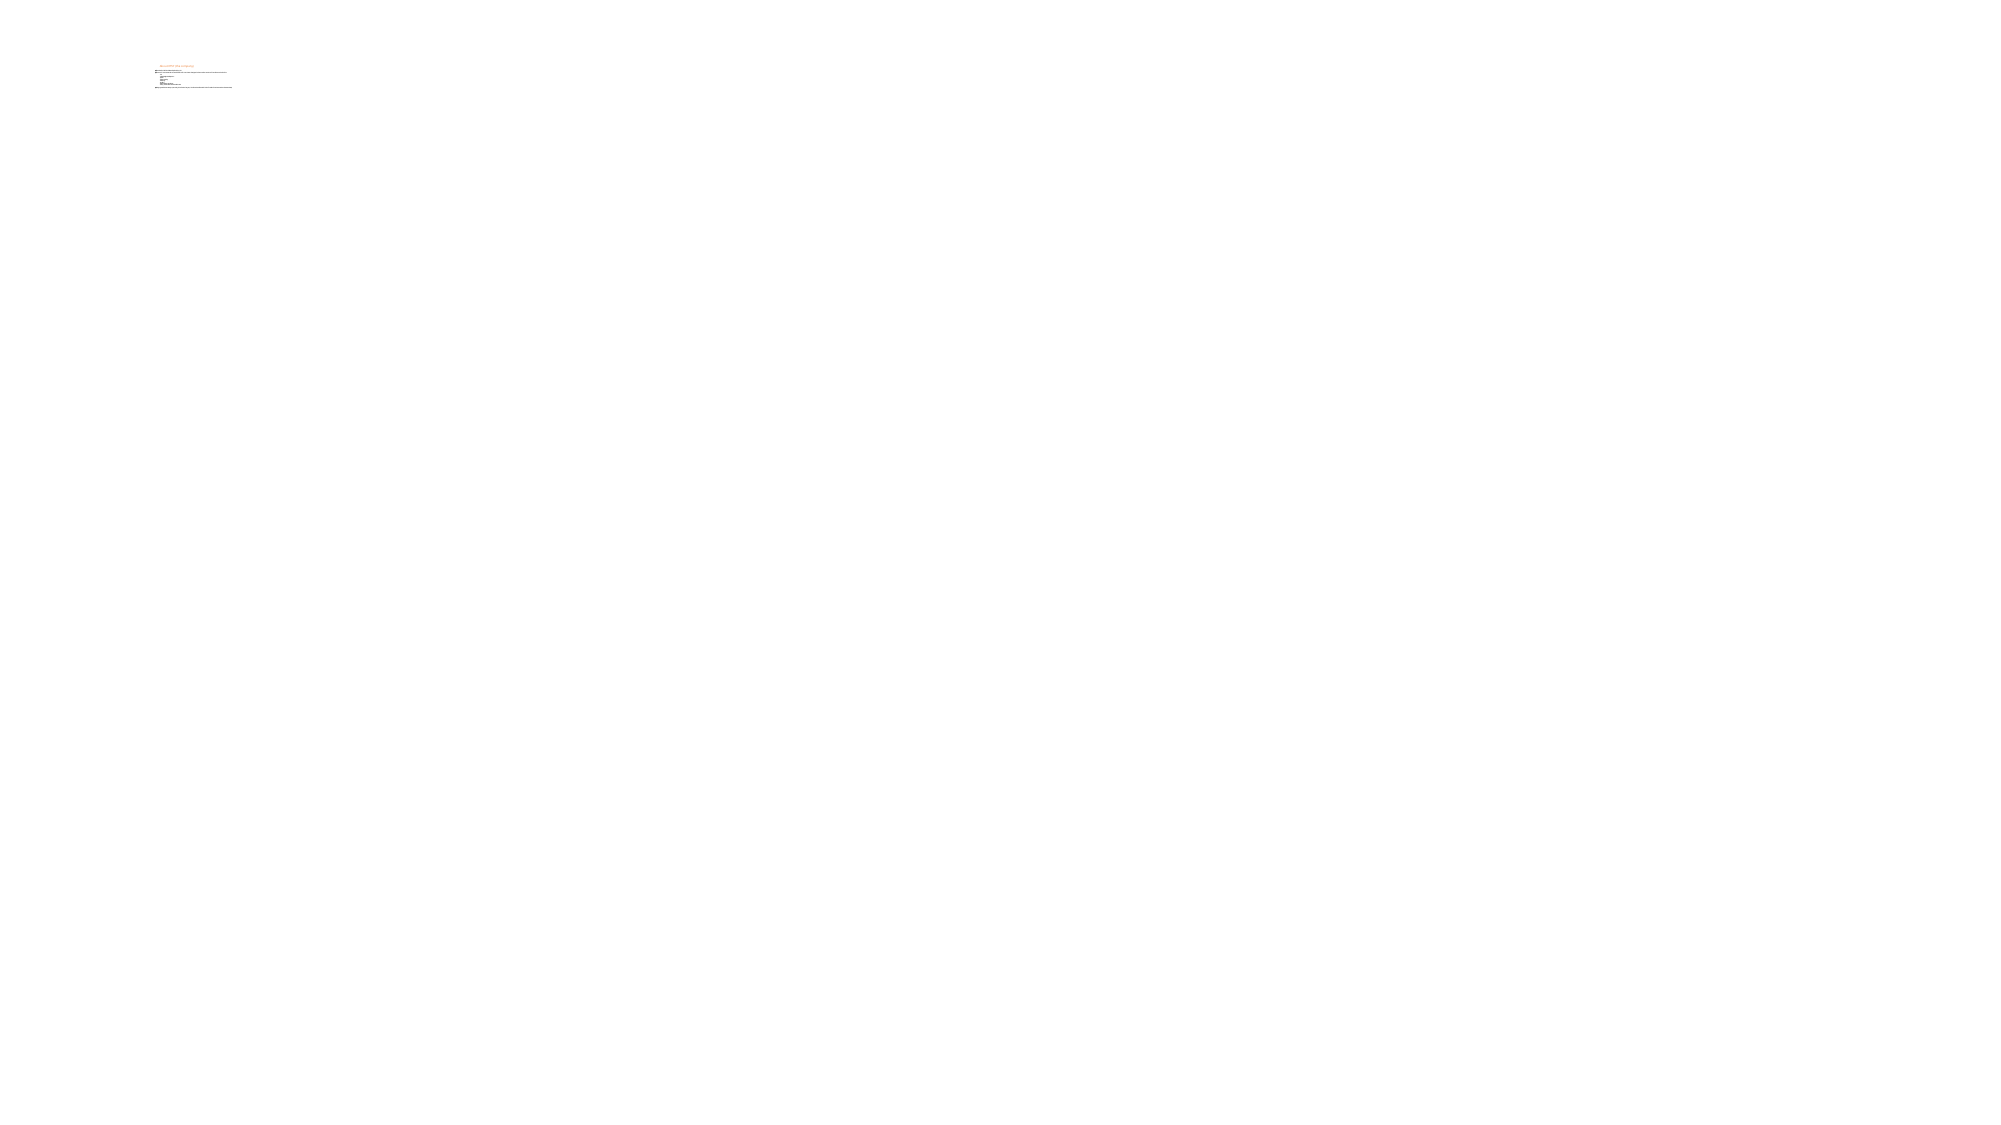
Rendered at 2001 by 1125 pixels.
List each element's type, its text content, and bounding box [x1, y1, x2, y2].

title About ETSY (the company) ●Founded in 2005 and based in Brooklyn, NY ●Focus on E-commerce sale of hand made craft or art items -designed to be an online version of the old art and craft fairs -art -glass designs/sculptures -quilts -photography -clothing -jewelry -bath/beauty products -many other misc. hand made items ●Huge growth since startup (currently 20 mil active buyers, 1.4 mil active sellers with 31% of its sales from international transactions) [140, 23, 1866, 103]
